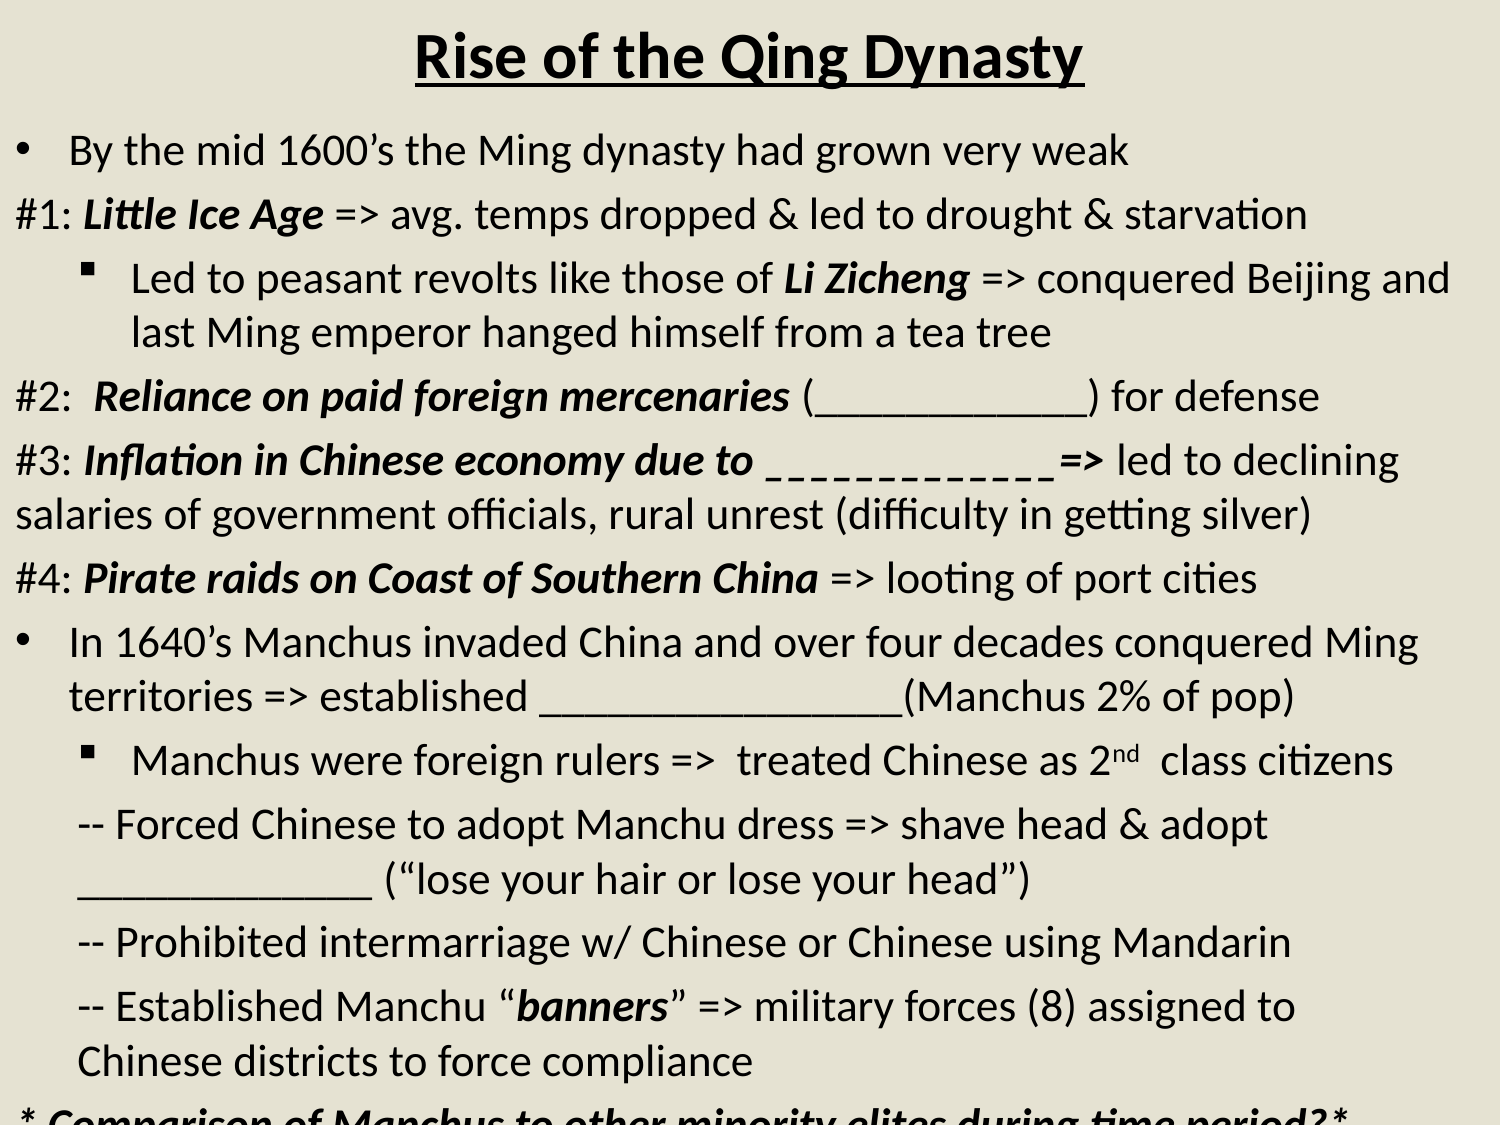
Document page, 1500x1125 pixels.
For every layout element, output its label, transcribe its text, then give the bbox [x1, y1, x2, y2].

list By the mid 1600’s the Ming dynasty had grown very weak #1: Little Ice Age => avg. temps dropped & led to drought & starvation Led to peasant revolts like those of Li Zicheng => conquered Beijing and last Ming emperor hanged himself from a tea tree #2: Reliance on paid foreign mercenaries (____________) for defense #3: Inflation in Chinese economy due to _____________=> led to declining salaries of government officials, rural unrest (difficulty in getting silver) #4: Pirate raids on Coast of Southern China => looting of port cities In 1640’s Manchus invaded China and over four decades conquered Ming territories => established ________________(Manchus 2% of pop) Manchus were foreign rulers => treated Chinese as 2nd class citizens -- Forced Chinese to adopt Manchu dress => shave head & adopt _____________ (“lose your hair or lose your head”) -- Prohibited intermarriage w/ Chinese or Chinese using Mandarin -- Established Manchu “banners” => military forces (8) assigned to Chinese districts to force compliance * Comparison of Manchus to other minority elites during time period?* [0, 112, 1500, 1125]
title Rise of the Qing Dynasty [75, 4, 1425, 100]
